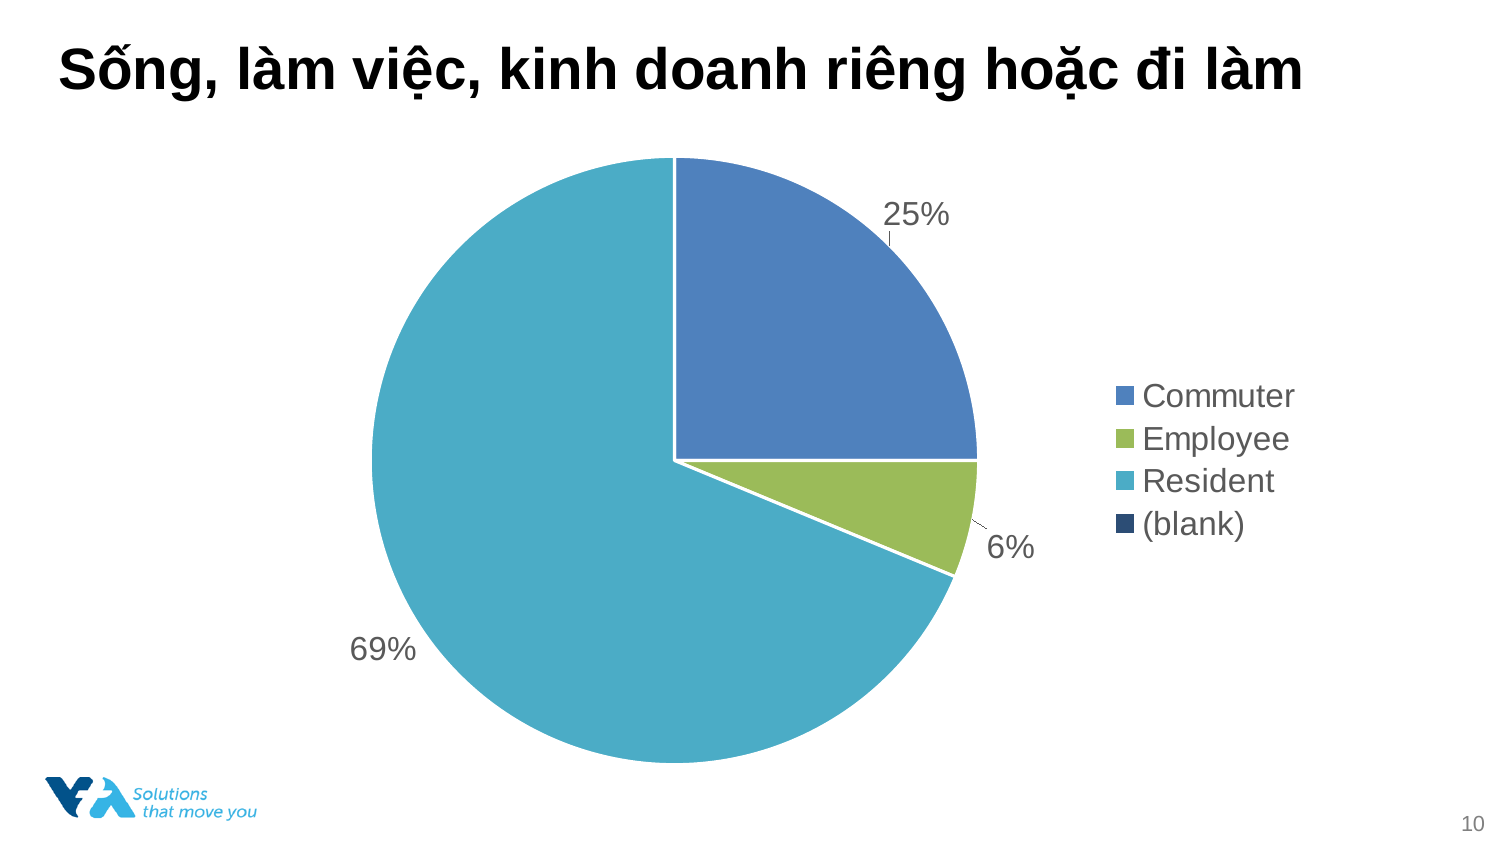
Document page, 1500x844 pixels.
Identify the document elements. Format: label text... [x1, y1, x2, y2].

title Sống, làm việc, kinh doanh riêng hoặc đi làm [43, 38, 1393, 94]
slide_number 10 [1416, 798, 1500, 844]
chart [247, 141, 1320, 778]
picture [45, 777, 257, 821]
